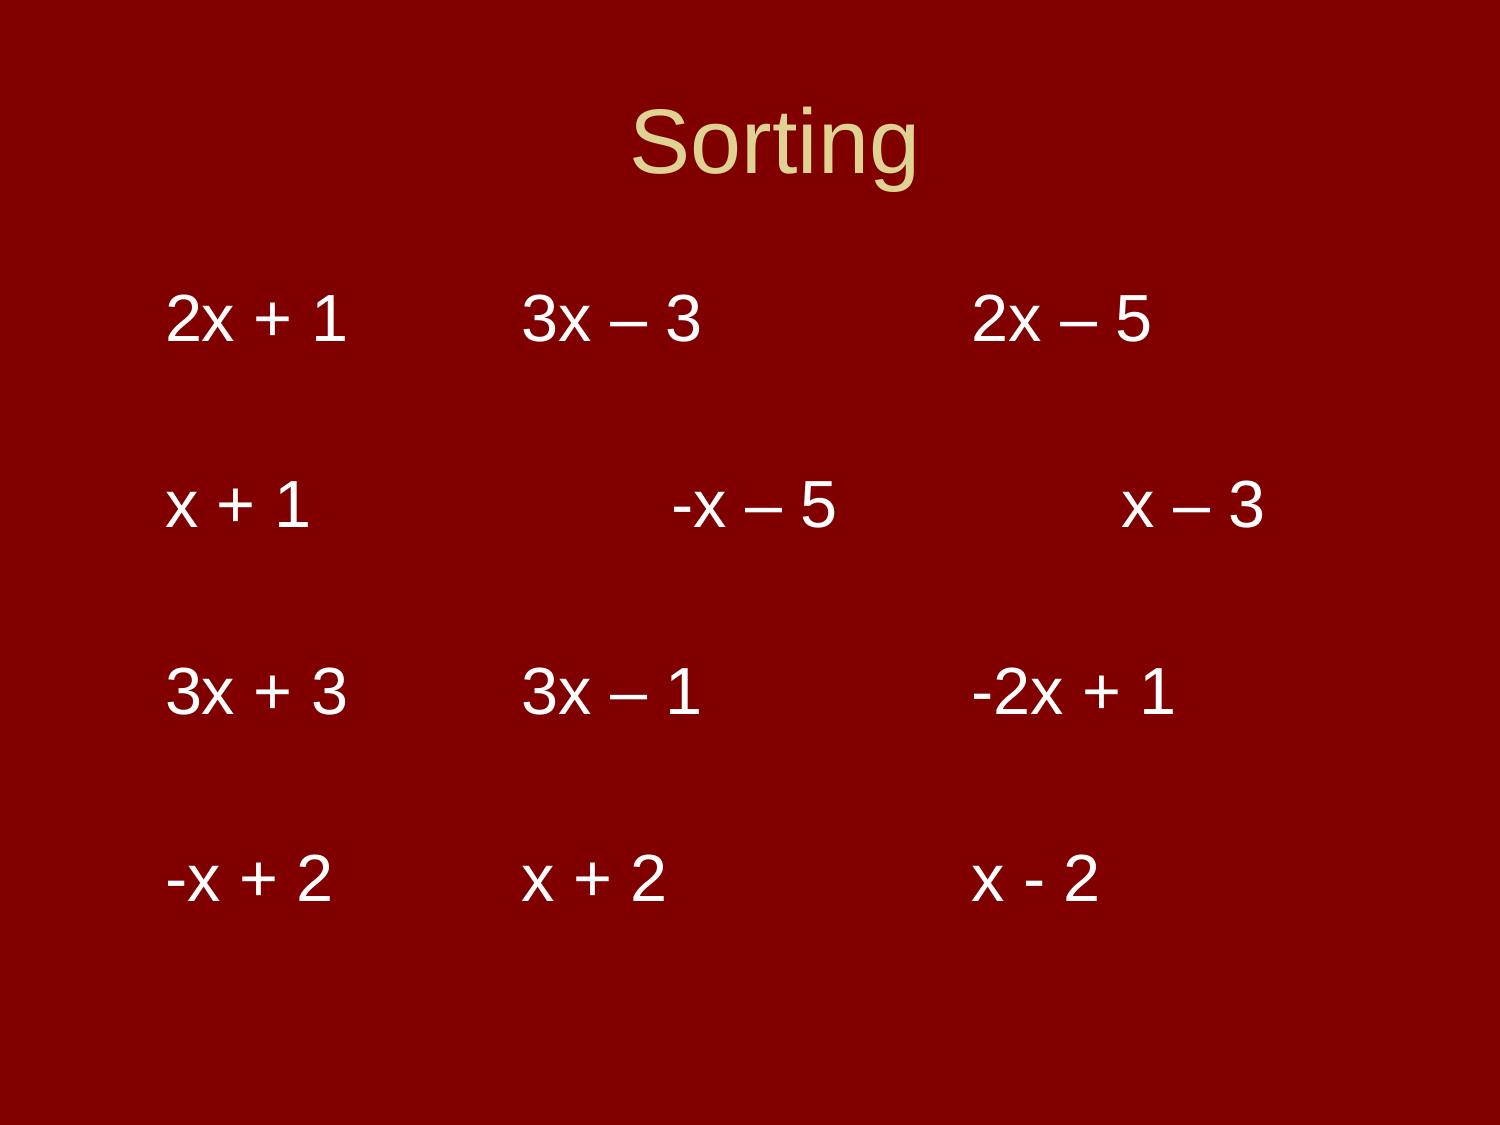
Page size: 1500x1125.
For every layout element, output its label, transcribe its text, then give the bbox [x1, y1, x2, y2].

title Sorting [100, 42, 1451, 231]
list 2x + 1 3x – 3 2x – 5 x + 1 -x – 5 x – 3 3x + 3 3x – 1 -2x + 1 -x + 2 x + 2 x - 2 [149, 266, 1500, 1010]
